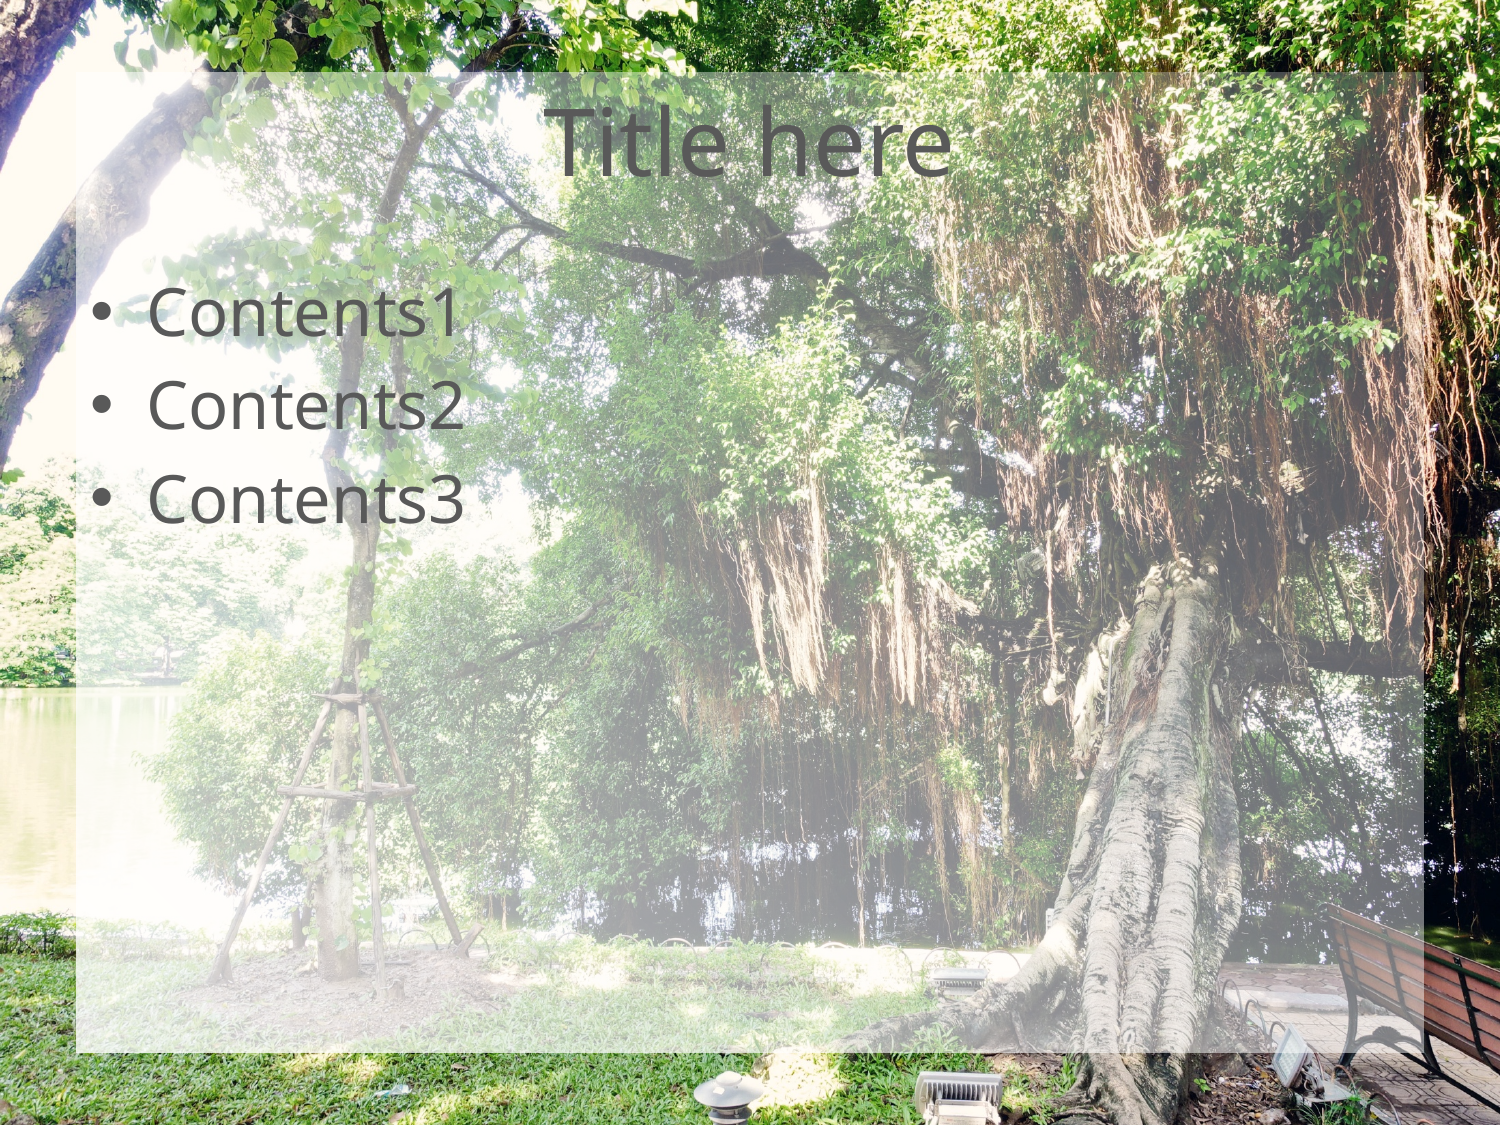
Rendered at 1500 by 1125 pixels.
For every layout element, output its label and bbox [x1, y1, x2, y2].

text_box [0, 0, 1500, 1125]
